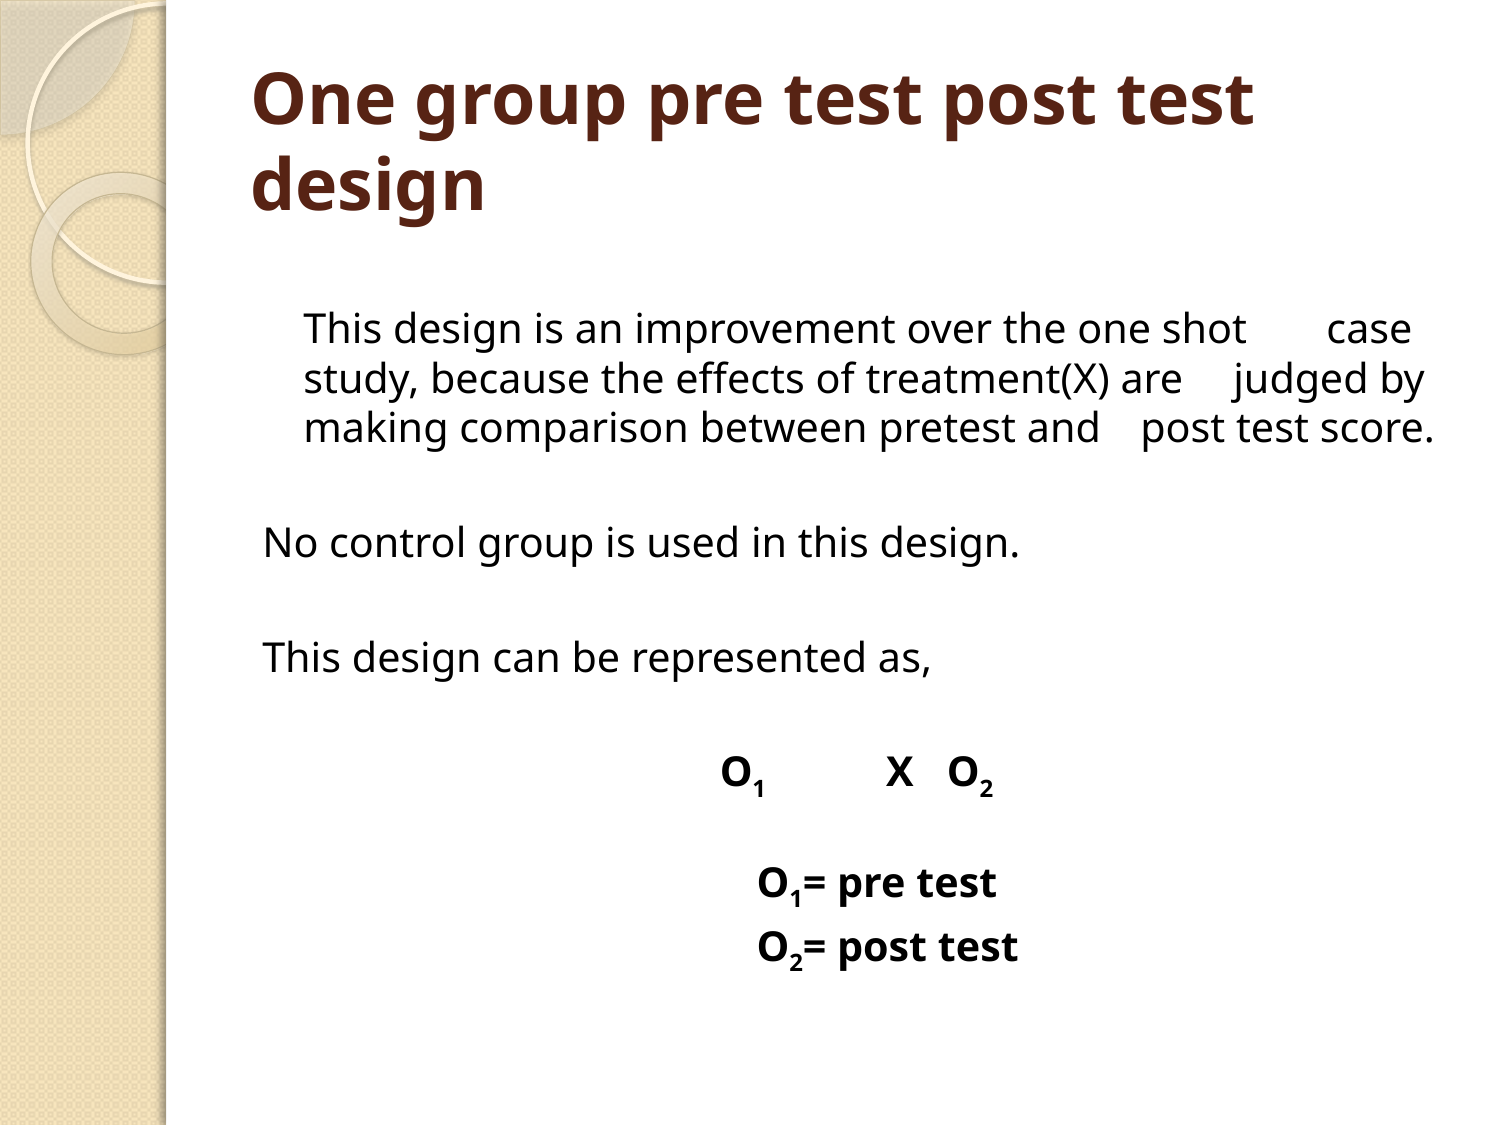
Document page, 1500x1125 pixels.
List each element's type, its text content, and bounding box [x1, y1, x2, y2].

list This design is an improvement over the one shot case study, because the effects of treatment(X) are judged by making comparison between pretest and post test score. No control group is used in this design. This design can be represented as, O1 X O2 O1= pre test O2= post test [235, 237, 1466, 1025]
title One group pre test post test design [235, 45, 1466, 233]
